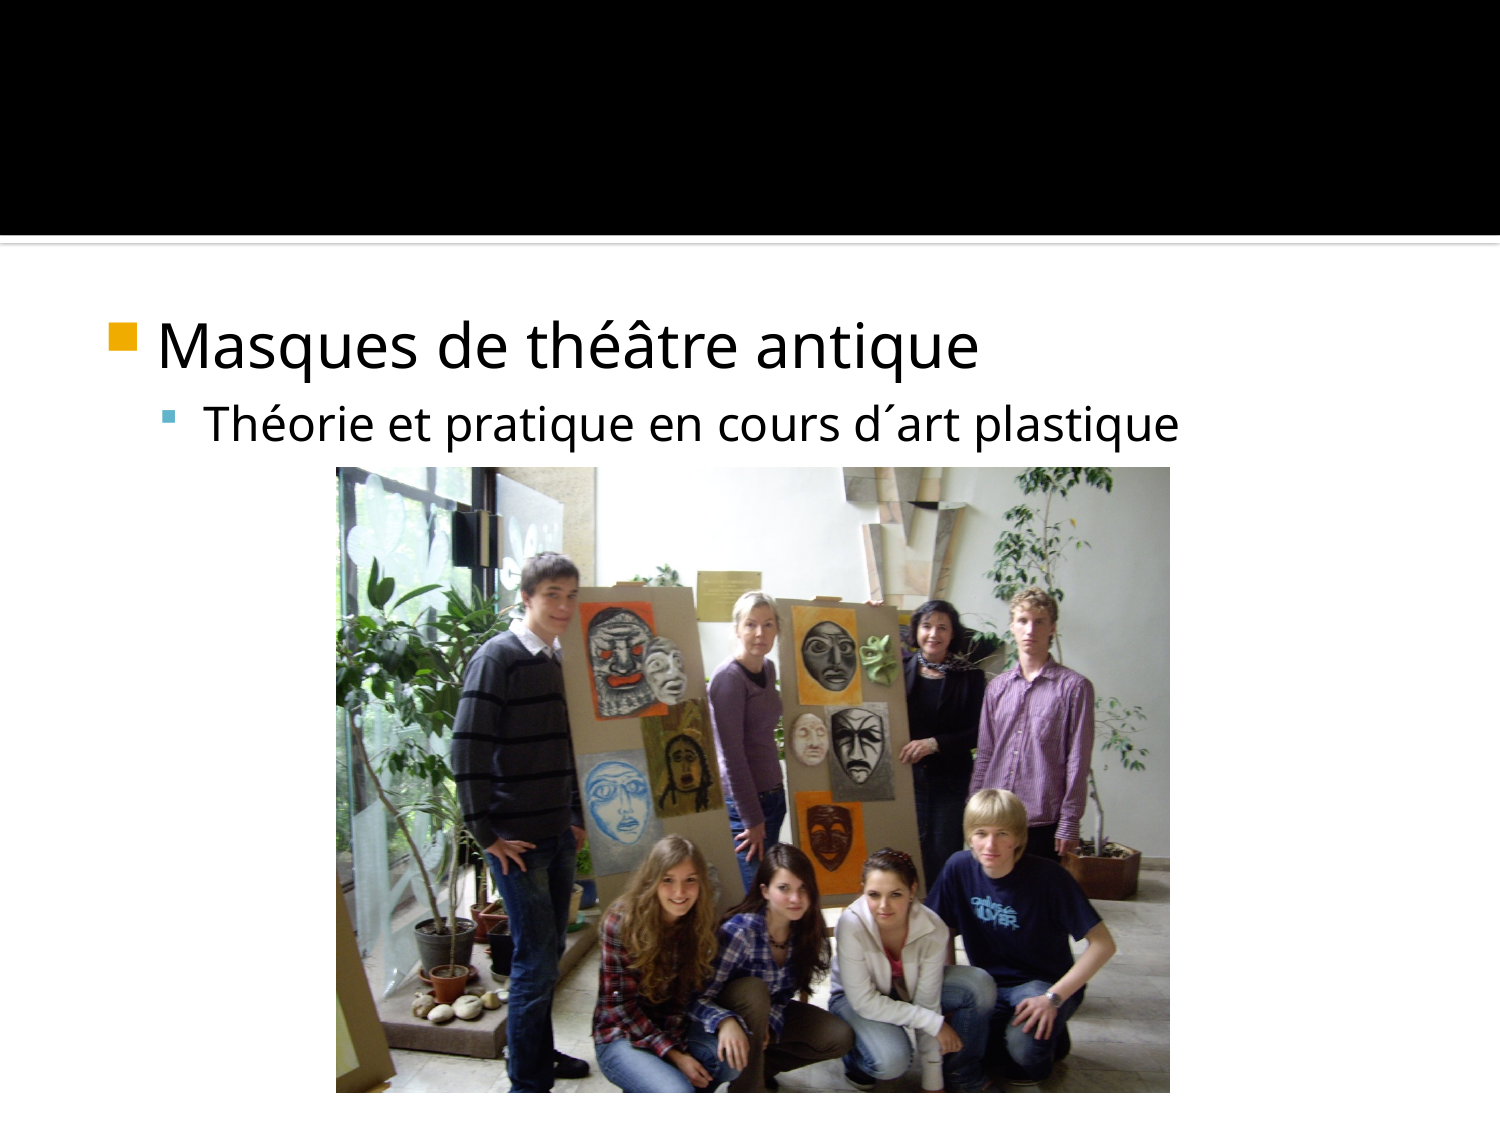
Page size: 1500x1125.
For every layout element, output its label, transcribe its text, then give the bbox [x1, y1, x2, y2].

list Masques de théâtre antique Théorie et pratique en cours d´art plastique [75, 291, 1425, 1050]
picture [336, 467, 1170, 1093]
